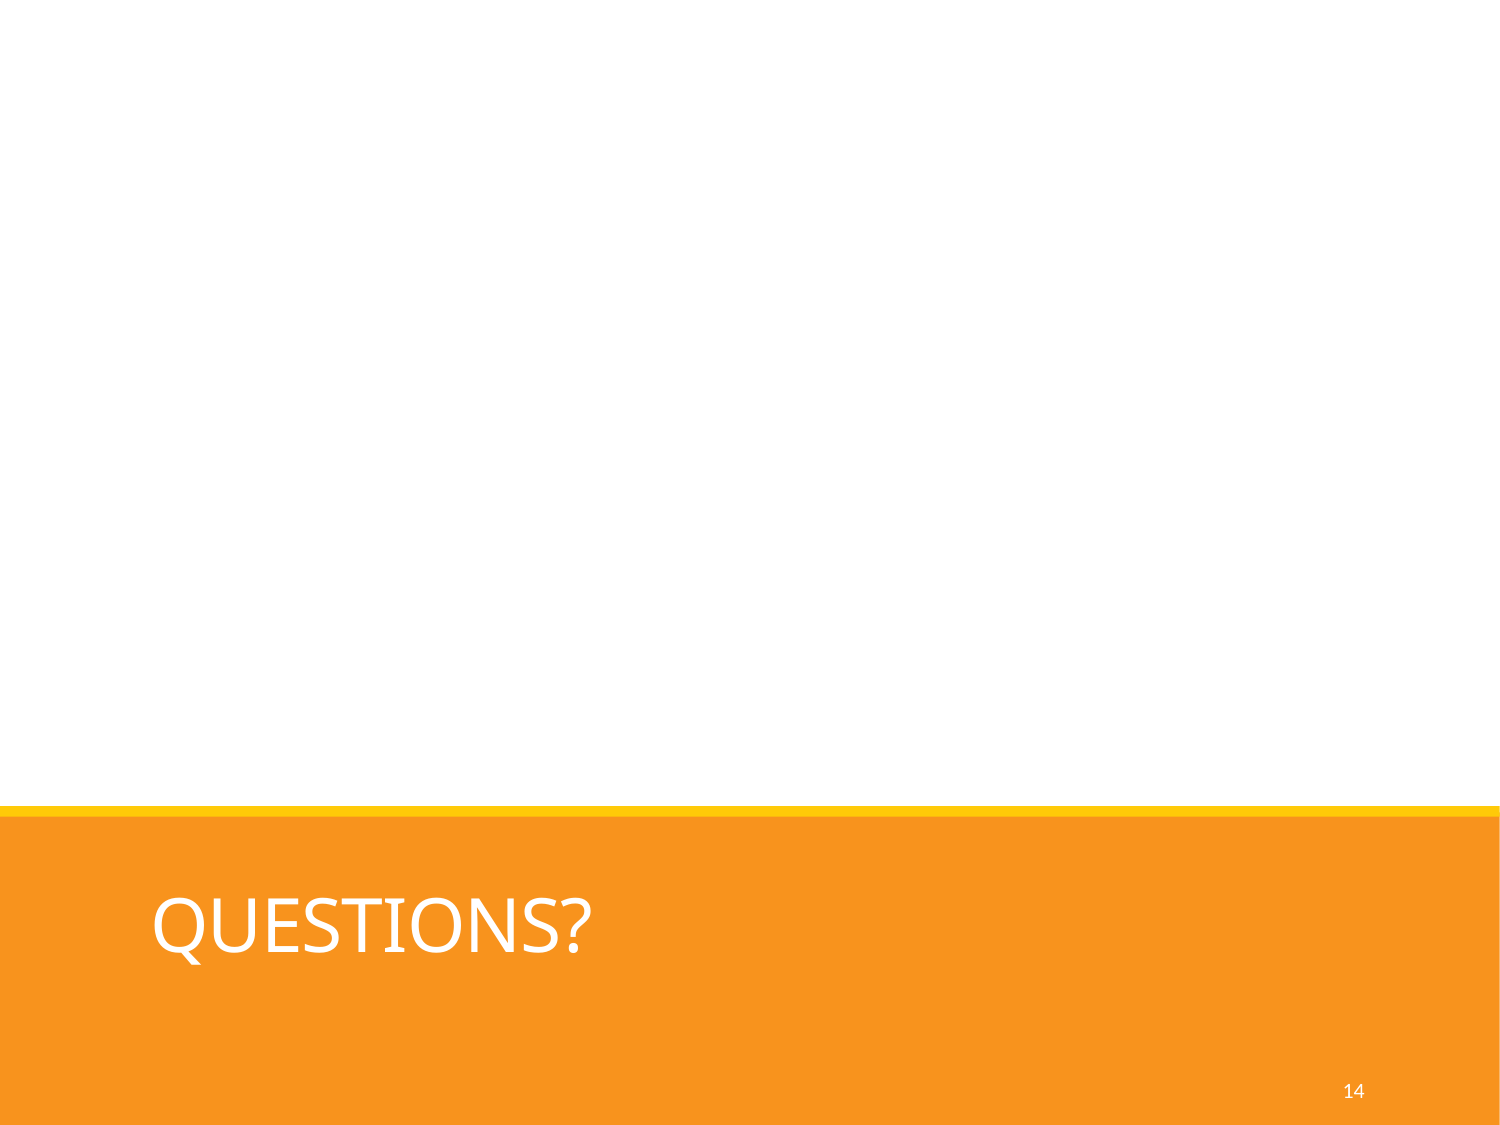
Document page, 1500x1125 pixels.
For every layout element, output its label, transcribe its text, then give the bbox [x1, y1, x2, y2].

title QUESTIONS? [135, 832, 1380, 968]
slide_number 14 [1218, 1059, 1380, 1120]
